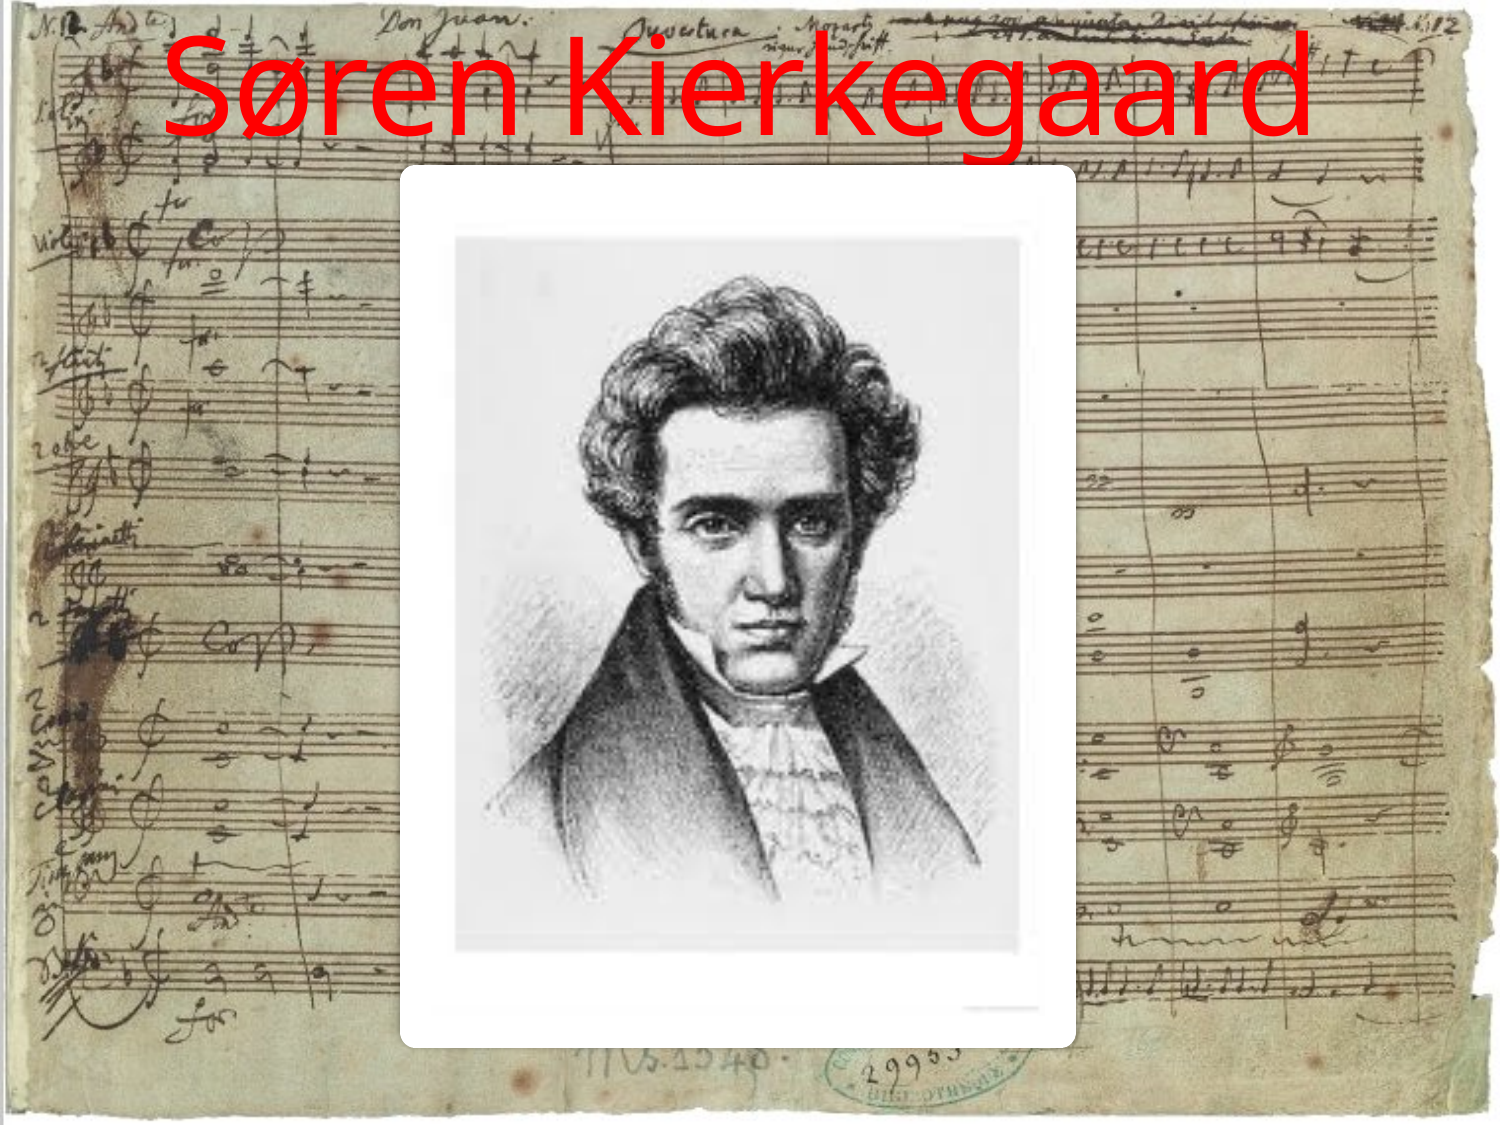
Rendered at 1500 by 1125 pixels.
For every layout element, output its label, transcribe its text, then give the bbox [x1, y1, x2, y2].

picture [0, 0, 1500, 1125]
title Søren Kierkegaard [64, 89, 1415, 290]
